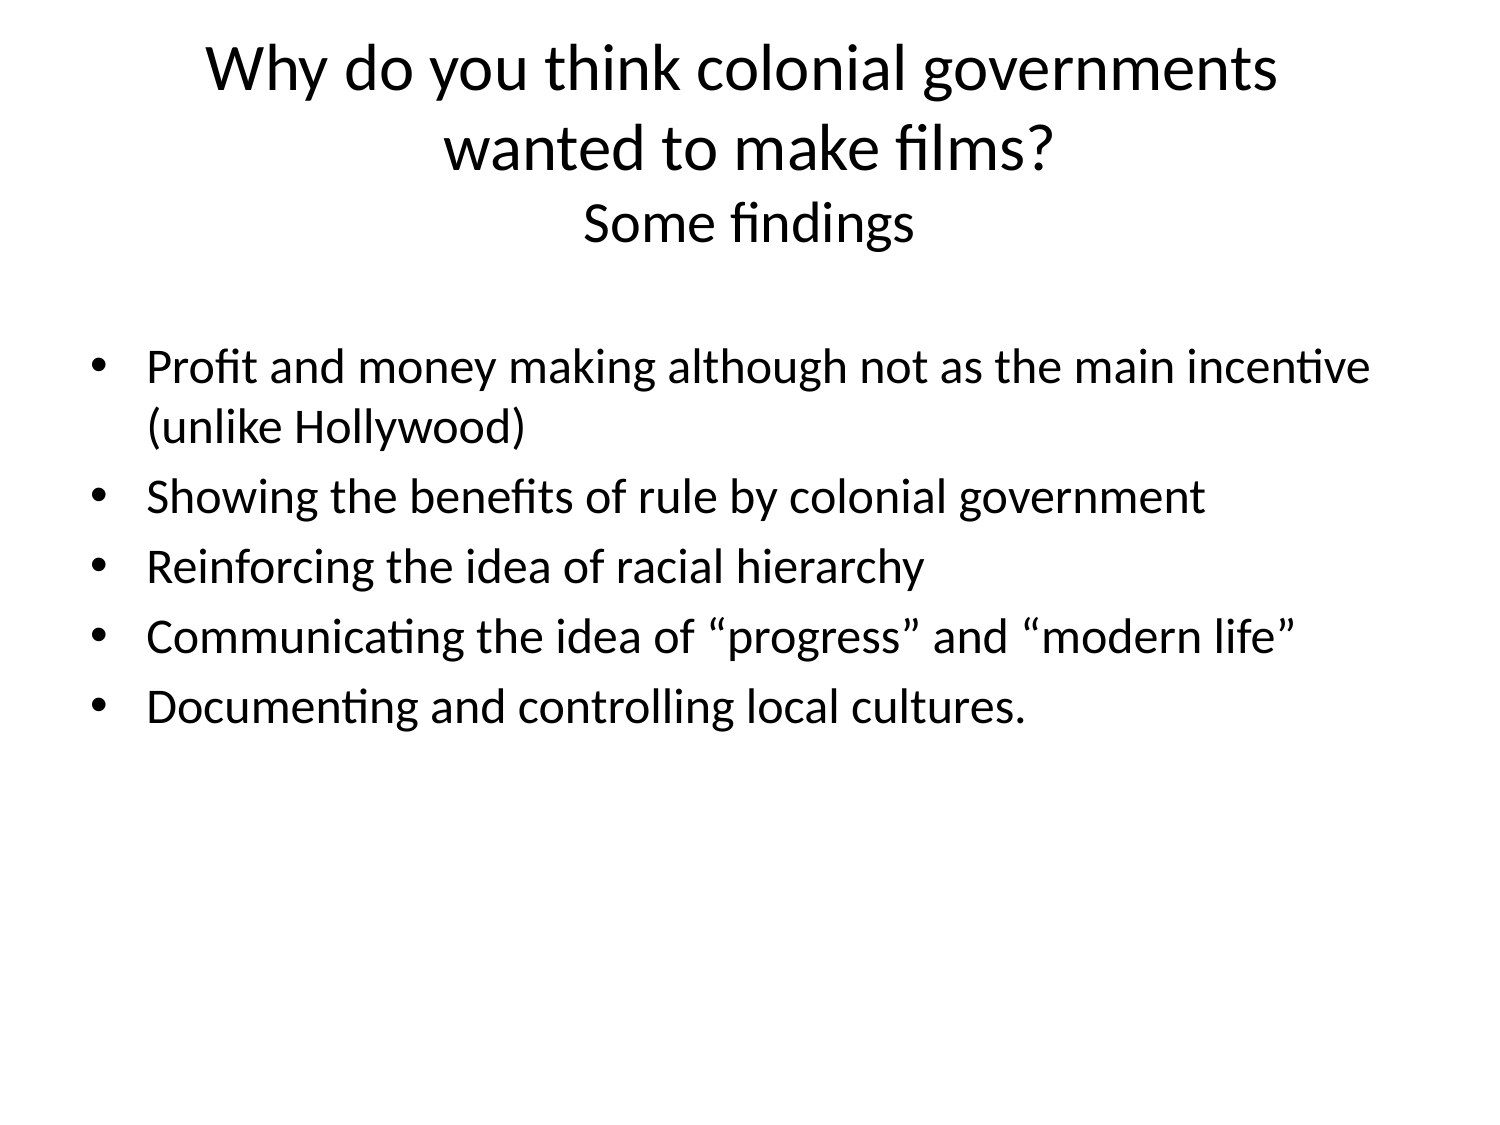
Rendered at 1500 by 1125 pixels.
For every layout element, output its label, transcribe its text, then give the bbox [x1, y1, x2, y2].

title Why do you think colonial governments wanted to make films? Some findings [75, 45, 1425, 233]
list Profit and money making although not as the main incentive (unlike Hollywood) Showing the benefits of rule by colonial government Reinforcing the idea of racial hierarchy Communicating the idea of “progress” and “modern life” Documenting and controlling local cultures. [75, 326, 1425, 1005]
